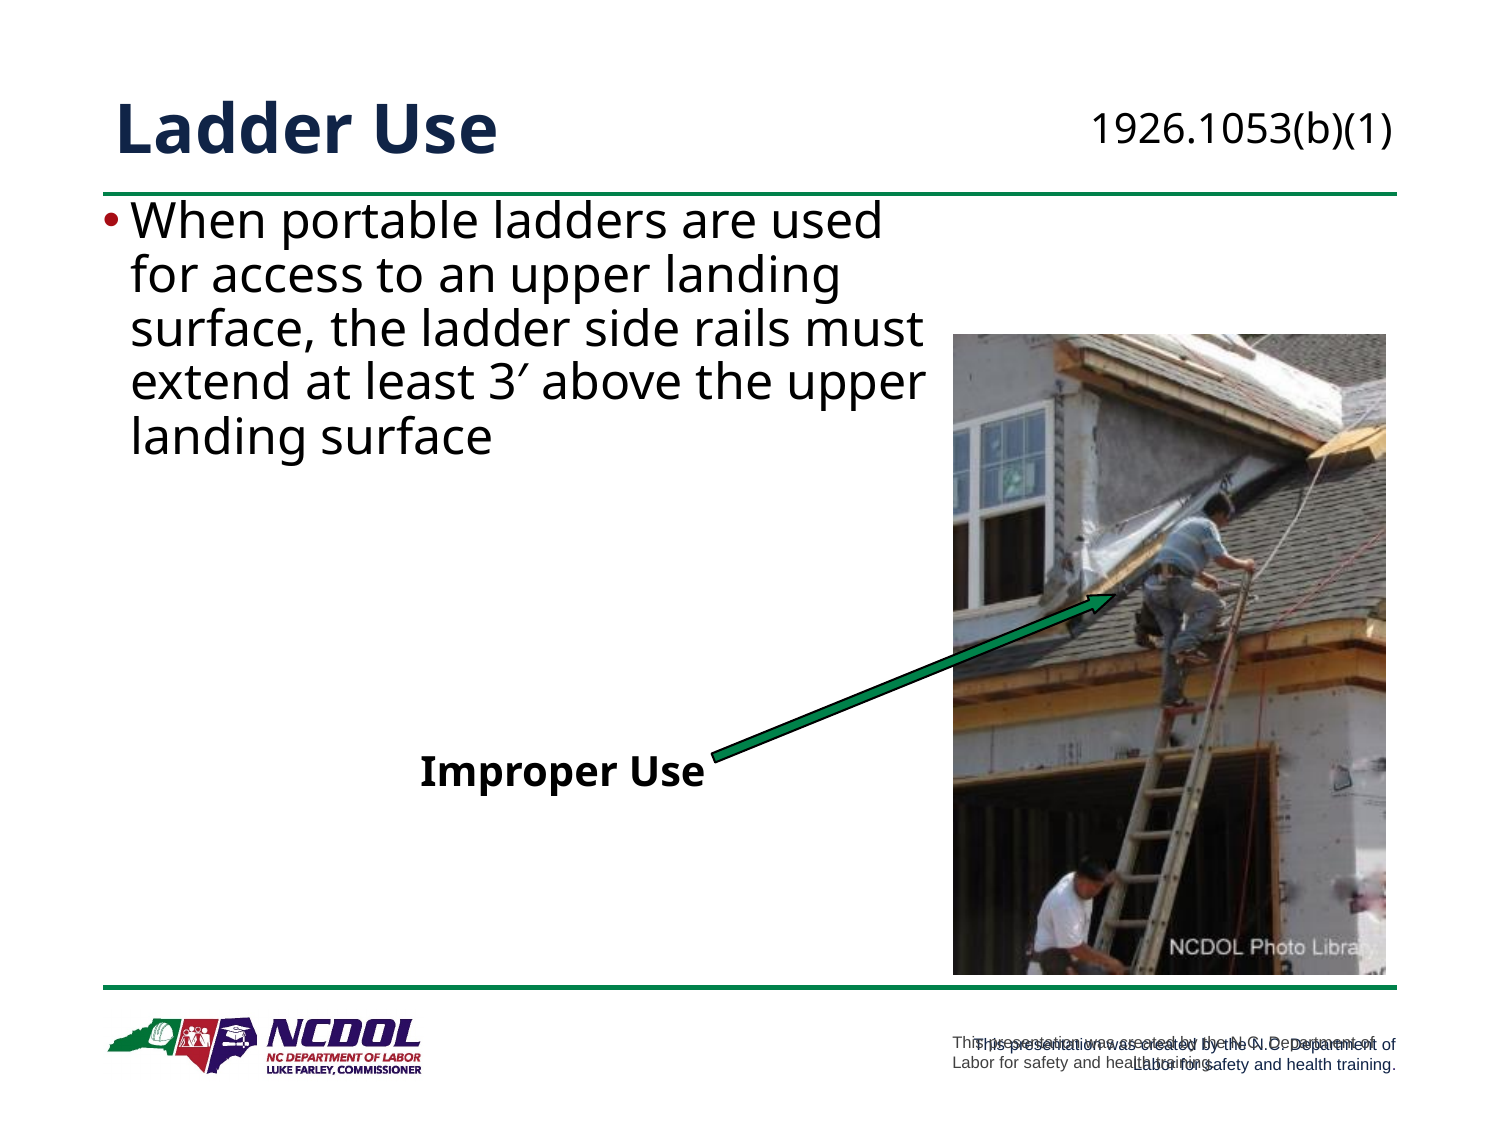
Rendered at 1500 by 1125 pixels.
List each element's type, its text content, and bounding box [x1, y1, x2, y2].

text_box [721, 655, 952, 761]
list 1926.1053(b)(1) [1074, 99, 1413, 163]
picture [952, 334, 1387, 976]
title Ladder Use [99, 86, 542, 177]
text_box Improper Use [405, 737, 721, 803]
list When portable ladders are used for access to an upper landing surface, the ladder side rails must extend at least 3′ above the upper landing surface [87, 187, 963, 963]
picture [103, 1009, 424, 1082]
